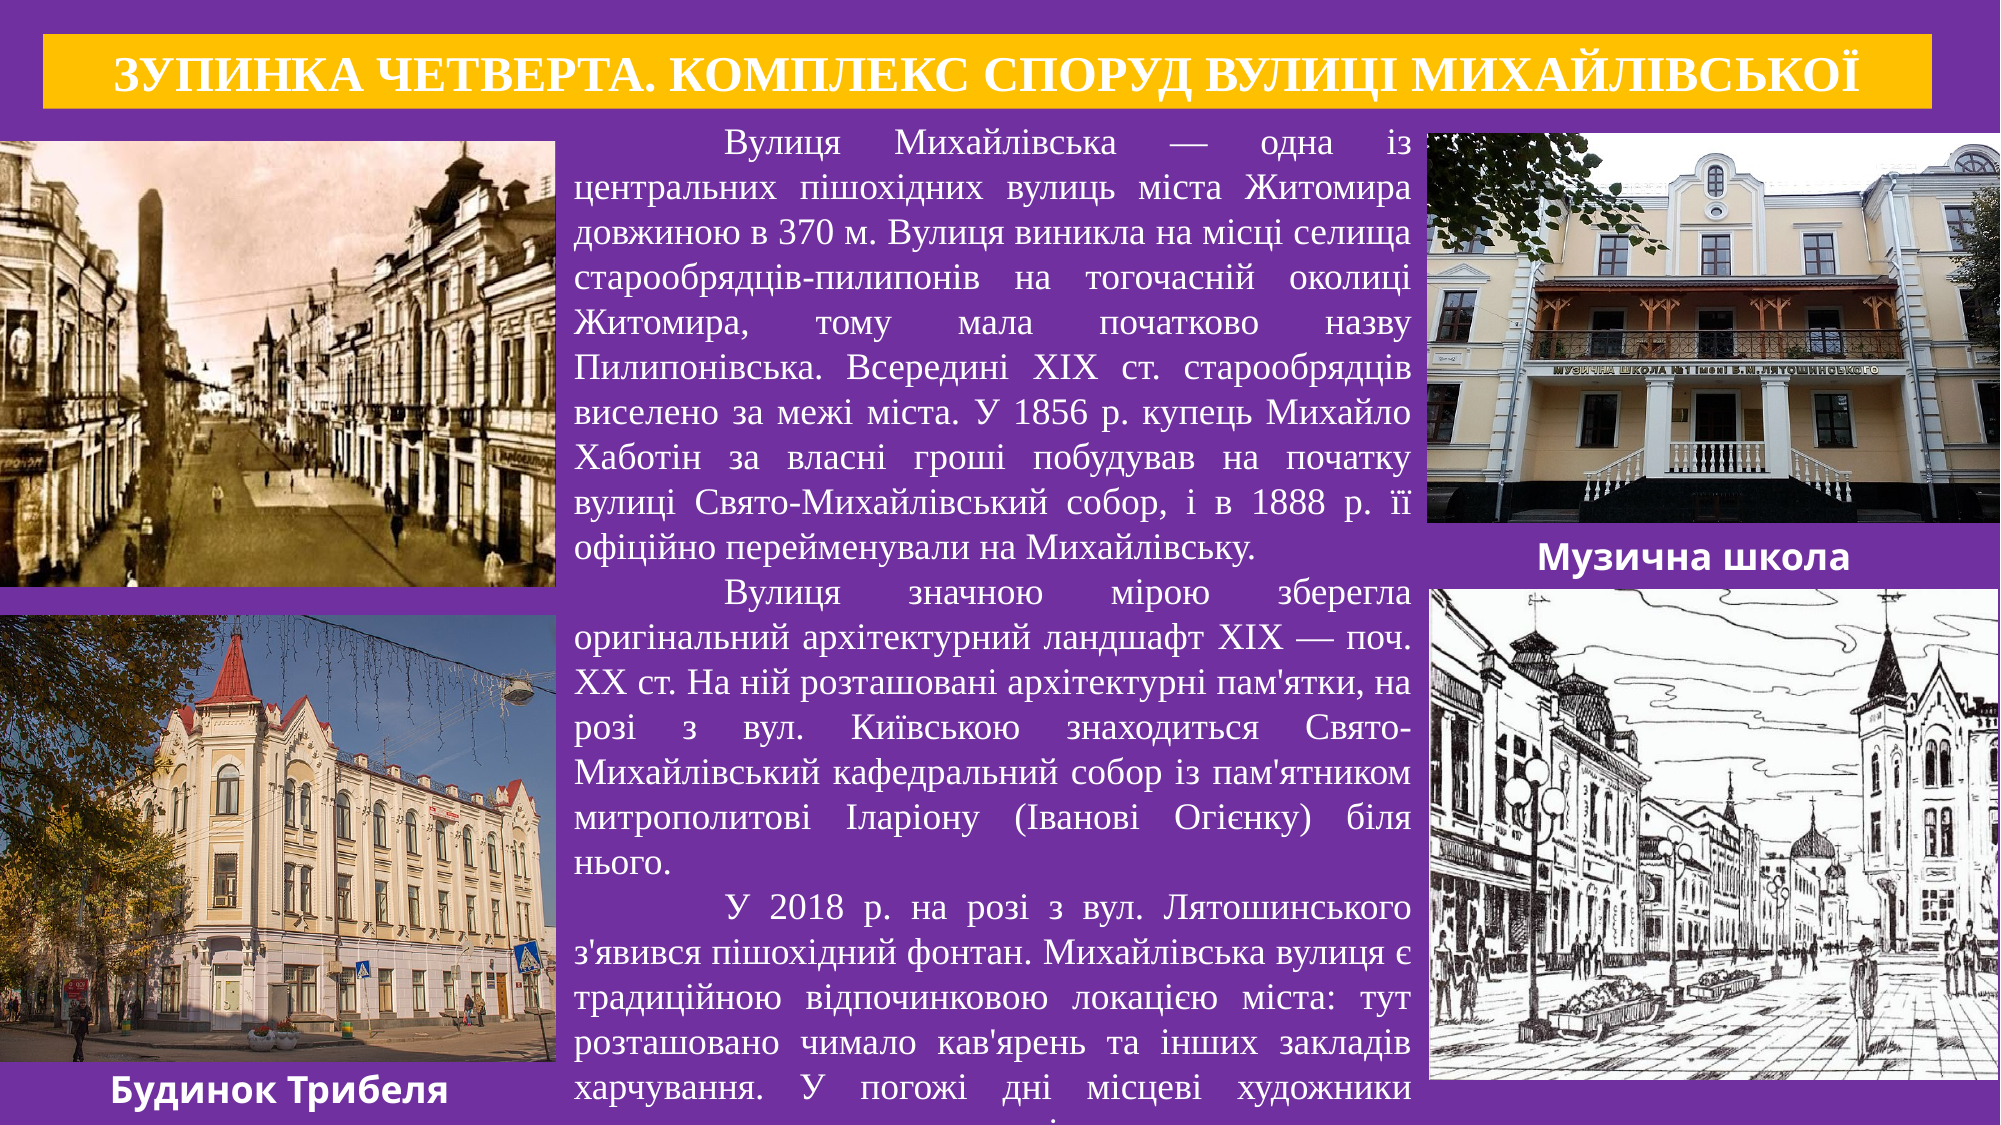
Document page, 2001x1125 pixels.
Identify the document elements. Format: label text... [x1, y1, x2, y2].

picture [0, 615, 556, 1062]
text_box Будинок Трибеля [0, 1058, 560, 1119]
text_box ЗУПИНКА ЧЕТВЕРТА. КОМПЛЕКС СПОРУД ВУЛИЦІ МИХАЙЛІВСЬКОЇ [43, 34, 1932, 109]
text_box Вулиця Михайлівська — одна із центральних пішохідних вулиць міста Житомира довжиною в 370 м. Вулиця виникла на місці селища старообрядців-пилипонів на тогочасній околиці Житомира, тому мала початково назву Пилипонівська. Всередині XIX ст. старообрядців виселено за межі міста. У 1856 р. купець Михайло Хаботін за власні гроші побудував на початку вулиці Свято-Михайлівський собор, і в 1888 р. її офіційно перейменували на Михайлівську. Вулиця значною мірою зберегла оригінальний архітектурний ландшафт XIX — поч. XX ст. На ній розташовані архітектурні пам'ятки, на розі з вул. Київською знаходиться Свято-Михайлівський кафедральний собор із пам'ятником митрополитові Іларіону (Іванові Огієнку) біля нього. У 2018 р. на розі з вул. Лятошинського з'явився пішохідний фонтан. Михайлівська вулиця є традиційною відпочинковою локацією міста: тут розташовано чимало кав'ярень та інших закладів харчування. У погожі дні місцеві художники виставляють на продаж власні картини. [559, 109, 1428, 1125]
picture [1429, 589, 1998, 1080]
picture [0, 140, 556, 587]
text_box Музична школа [1427, 525, 1971, 586]
picture [1426, 133, 2000, 523]
